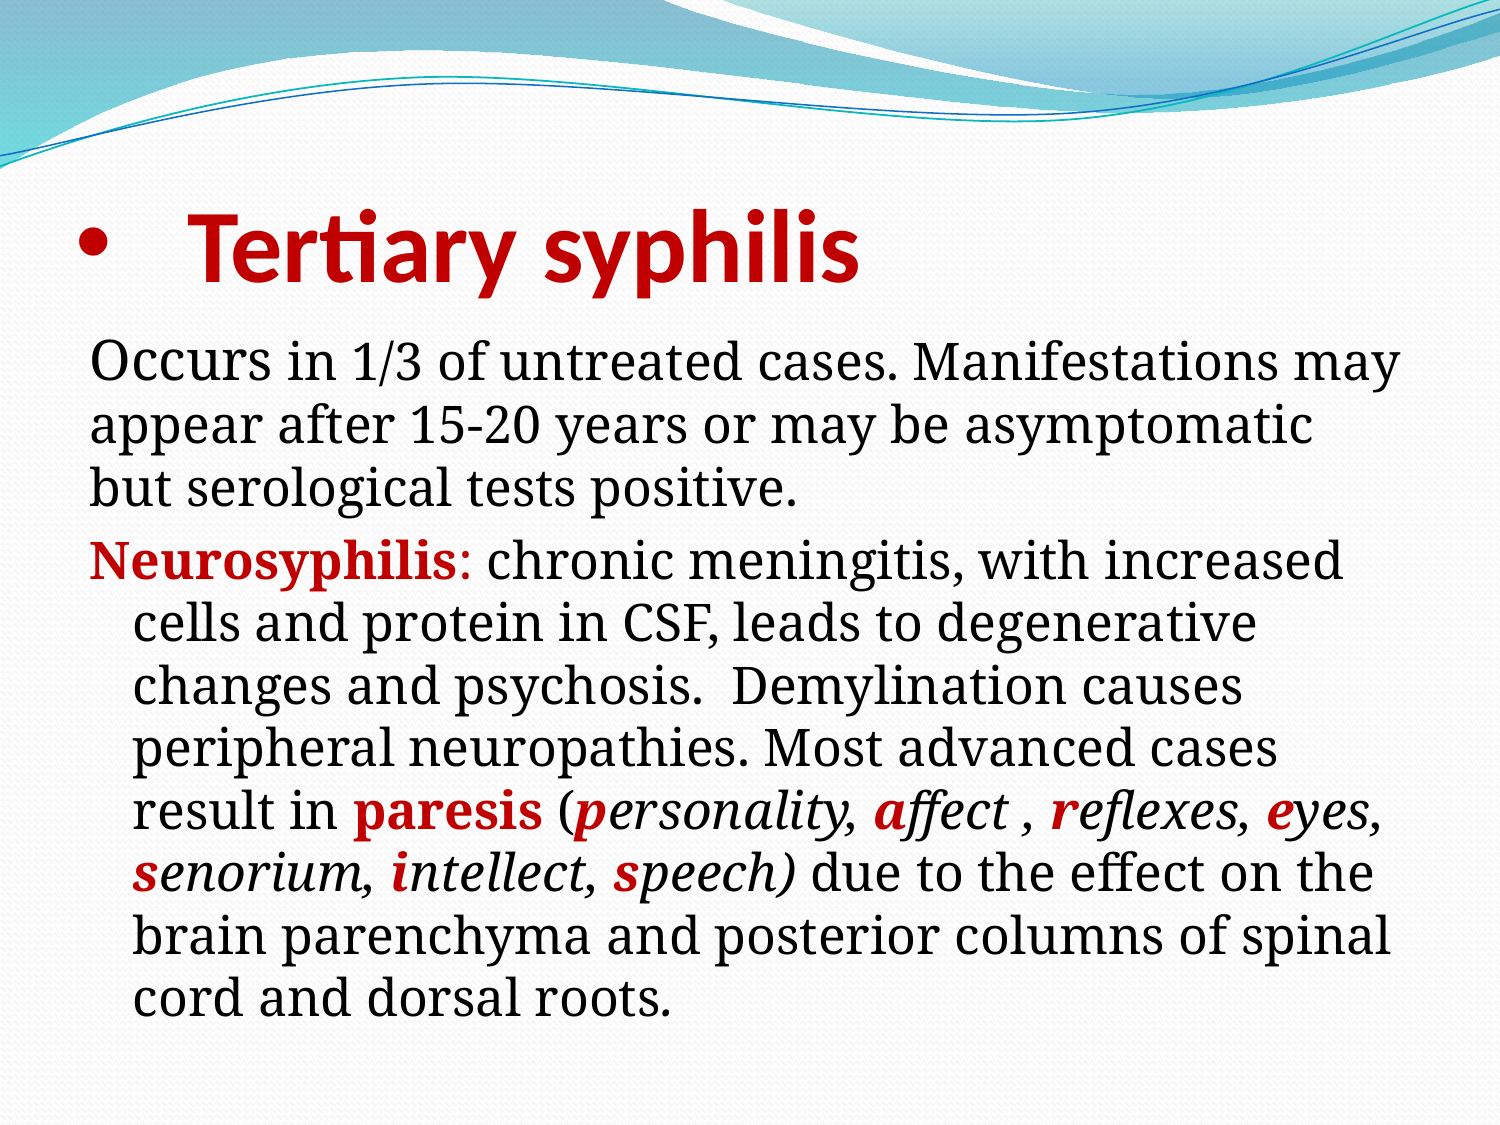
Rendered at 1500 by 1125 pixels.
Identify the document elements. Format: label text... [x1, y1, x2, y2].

title Tertiary syphilis [75, 115, 1425, 303]
list Occurs in 1/3 of untreated cases. Manifestations may appear after 15-20 years or may be asymptomatic but serological tests positive. Neurosyphilis: chronic meningitis, with increased cells and protein in CSF, leads to degenerative changes and psychosis. Demylination causes peripheral neuropathies. Most advanced cases result in paresis (personality, affect , reflexes, eyes, senorium, intellect, speech) due to the effect on the brain parenchyma and posterior columns of spinal cord and dorsal roots. [75, 317, 1425, 1038]
